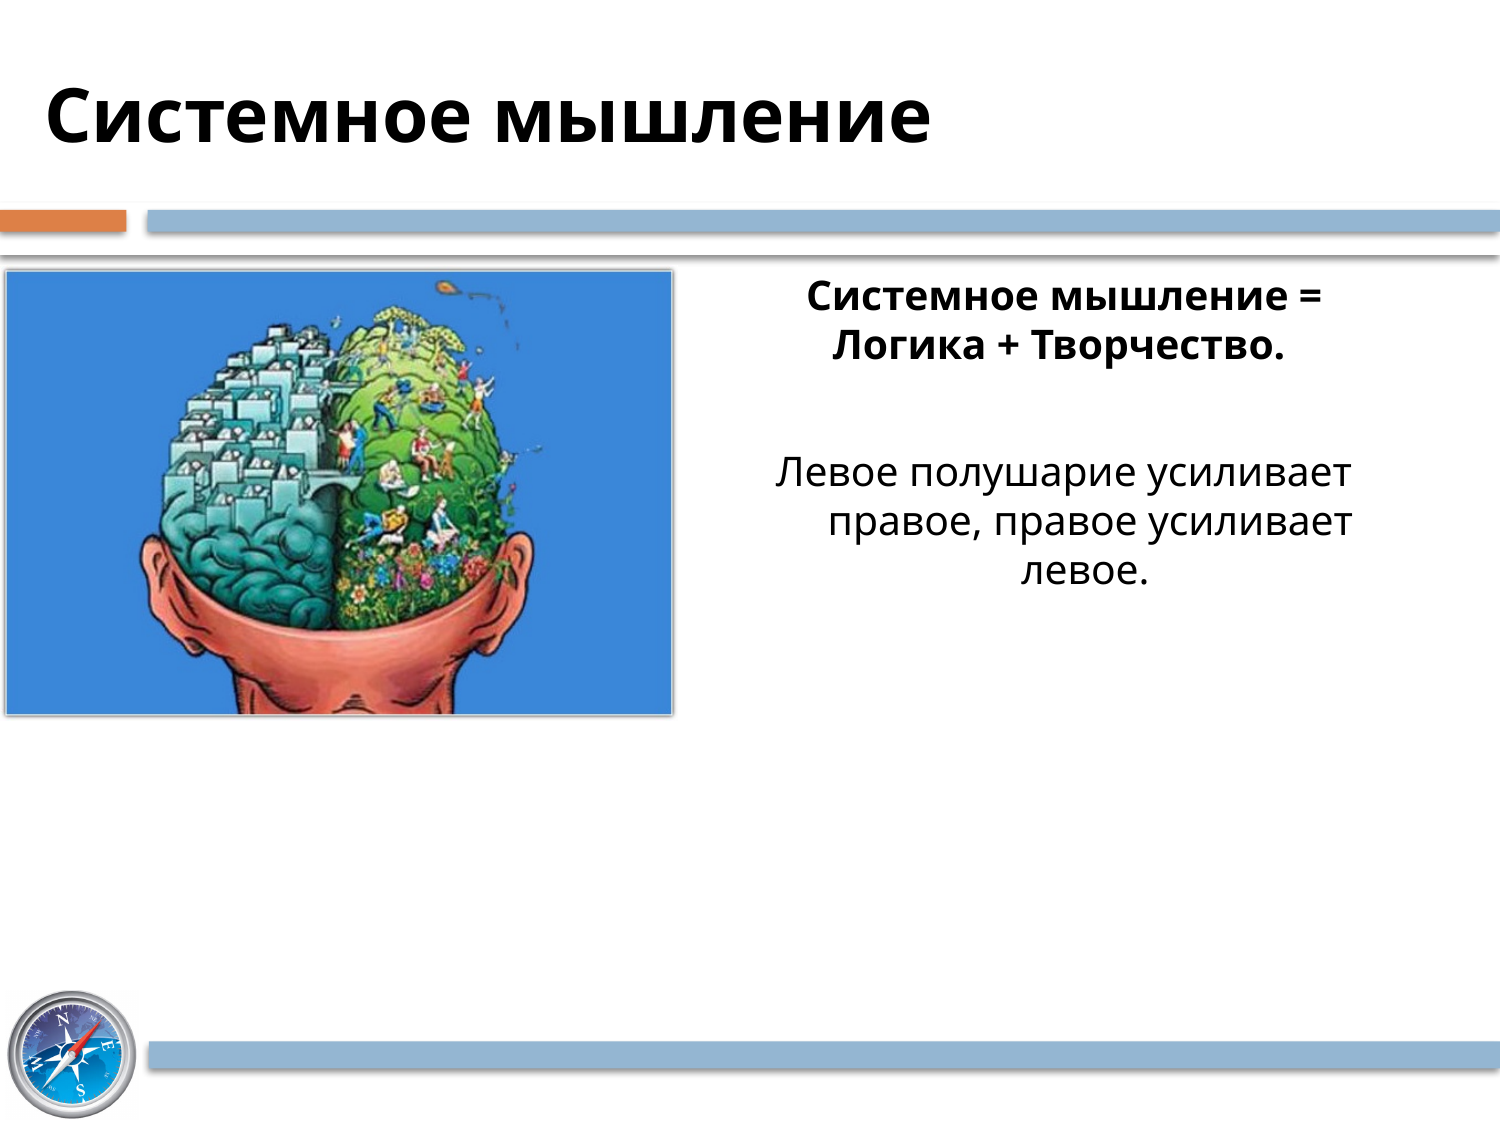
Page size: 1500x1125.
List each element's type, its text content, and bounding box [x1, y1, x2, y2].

list Системное мышление = Логика + Творчество. Левое полушарие усиливает правое, правое усиливает левое. [688, 259, 1441, 1003]
title Системное мышление [29, 30, 1367, 194]
picture [0, 264, 678, 721]
